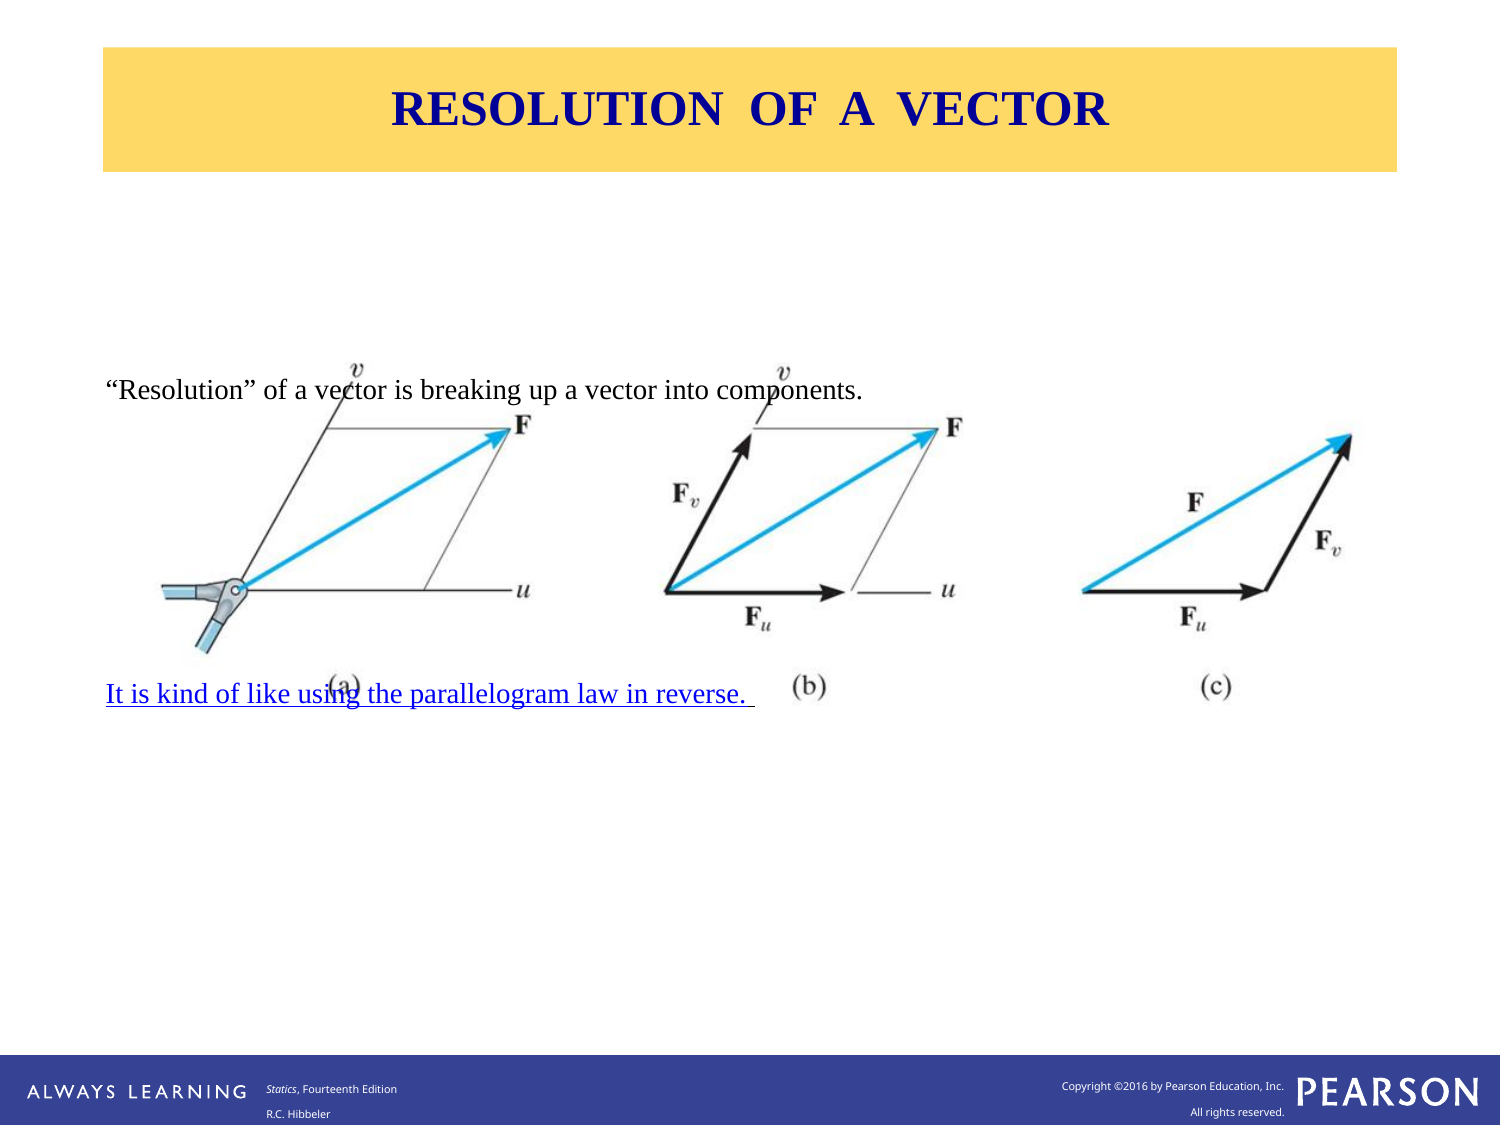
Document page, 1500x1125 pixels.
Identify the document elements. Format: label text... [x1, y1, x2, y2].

picture [124, 343, 1363, 720]
text_box “Resolution” of a vector is breaking up a vector into components. It is kind of like using the parallelogram law in reverse. [90, 192, 1466, 872]
title RESOLUTION OF A VECTOR [103, 47, 1397, 172]
